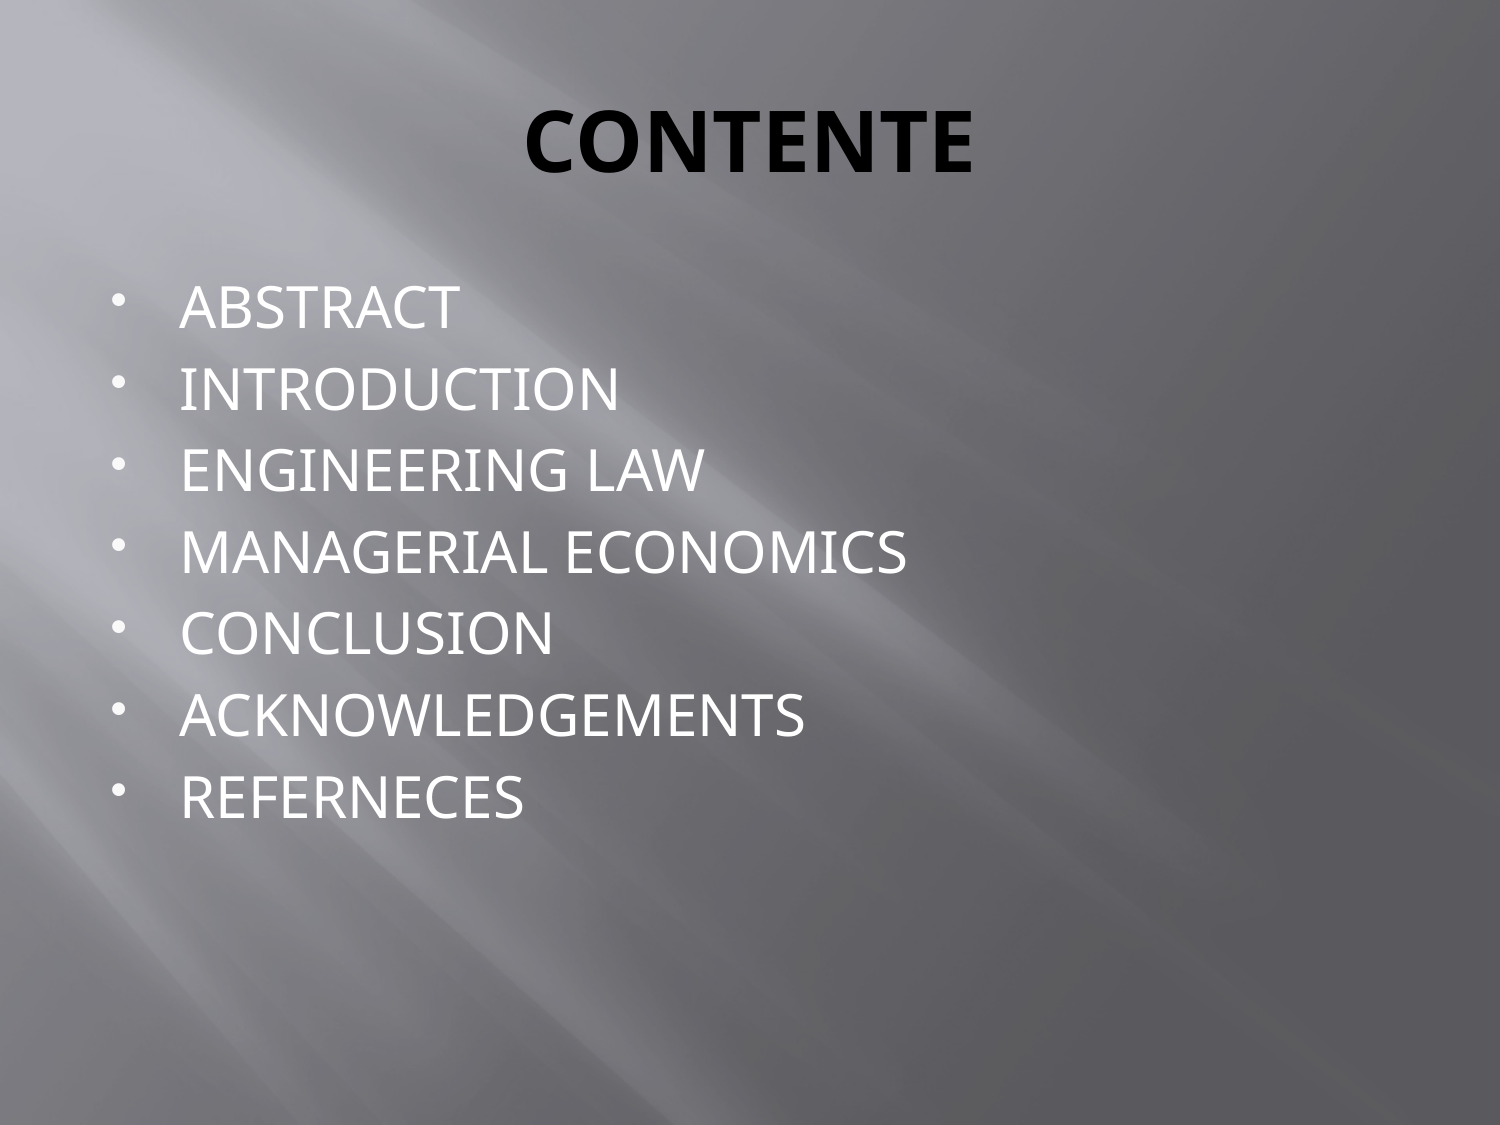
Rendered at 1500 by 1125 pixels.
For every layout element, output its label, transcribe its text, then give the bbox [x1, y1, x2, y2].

list ABSTRACT INTRODUCTION ENGINEERING LAW MANAGERIAL ECONOMICS CONCLUSION ACKNOWLEDGEMENTS REFERNECES [75, 262, 1425, 1035]
title CONTENTE [75, 45, 1425, 233]
